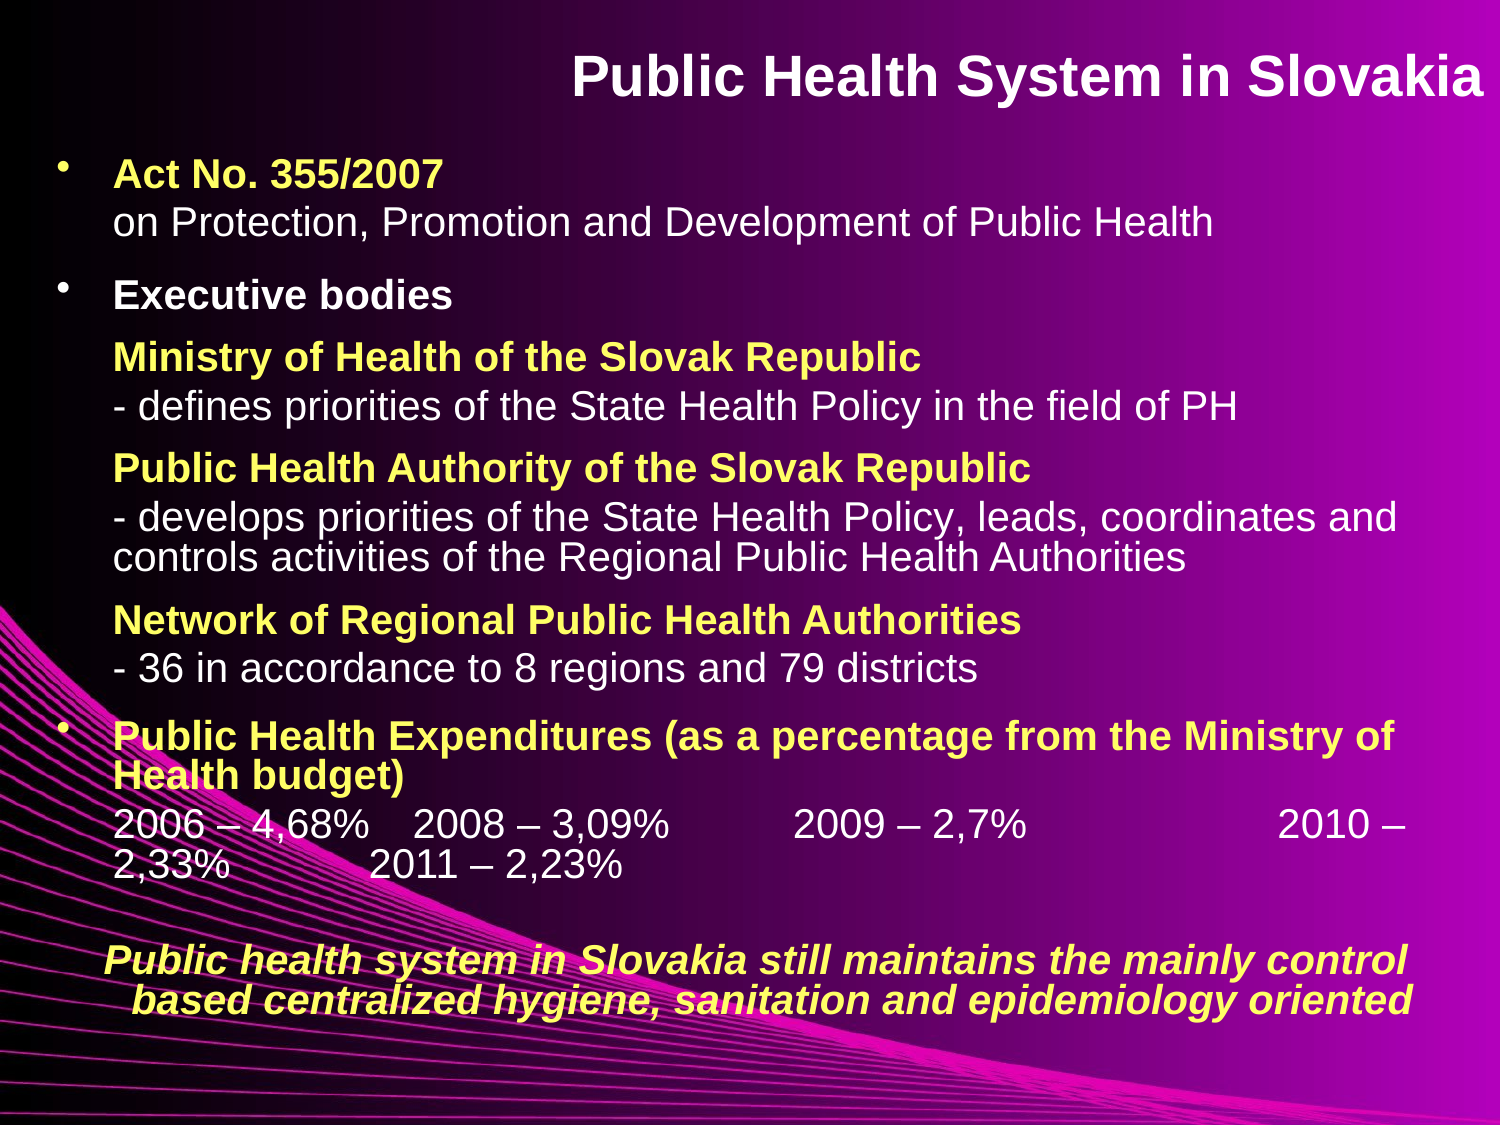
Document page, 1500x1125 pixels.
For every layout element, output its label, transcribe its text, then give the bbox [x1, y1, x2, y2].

text_box Public Health System in Slovakia [87, 31, 1500, 131]
picture [0, 0, 1500, 1125]
list Act No. 355/2007 on Protection, Promotion and Development of Public Health Executive bodies Ministry of Health of the Slovak Republic - defines priorities of the State Health Policy in the field of PH Public Health Authority of the Slovak Republic - develops priorities of the State Health Policy, leads, coordinates and controls activities of the Regional Public Health Authorities Network of Regional Public Health Authorities - 36 in accordance to 8 regions and 79 districts Public Health Expenditures (as a percentage from the Ministry of Health budget) 2006 – 4,68% 2008 – 3,09% 2009 – 2,7% 2010 – 2,33% 2011 – 2,23% Public health system in Slovakia still maintains the mainly control based centralized hygiene, sanitation and epidemiology oriented [40, 148, 1471, 1125]
